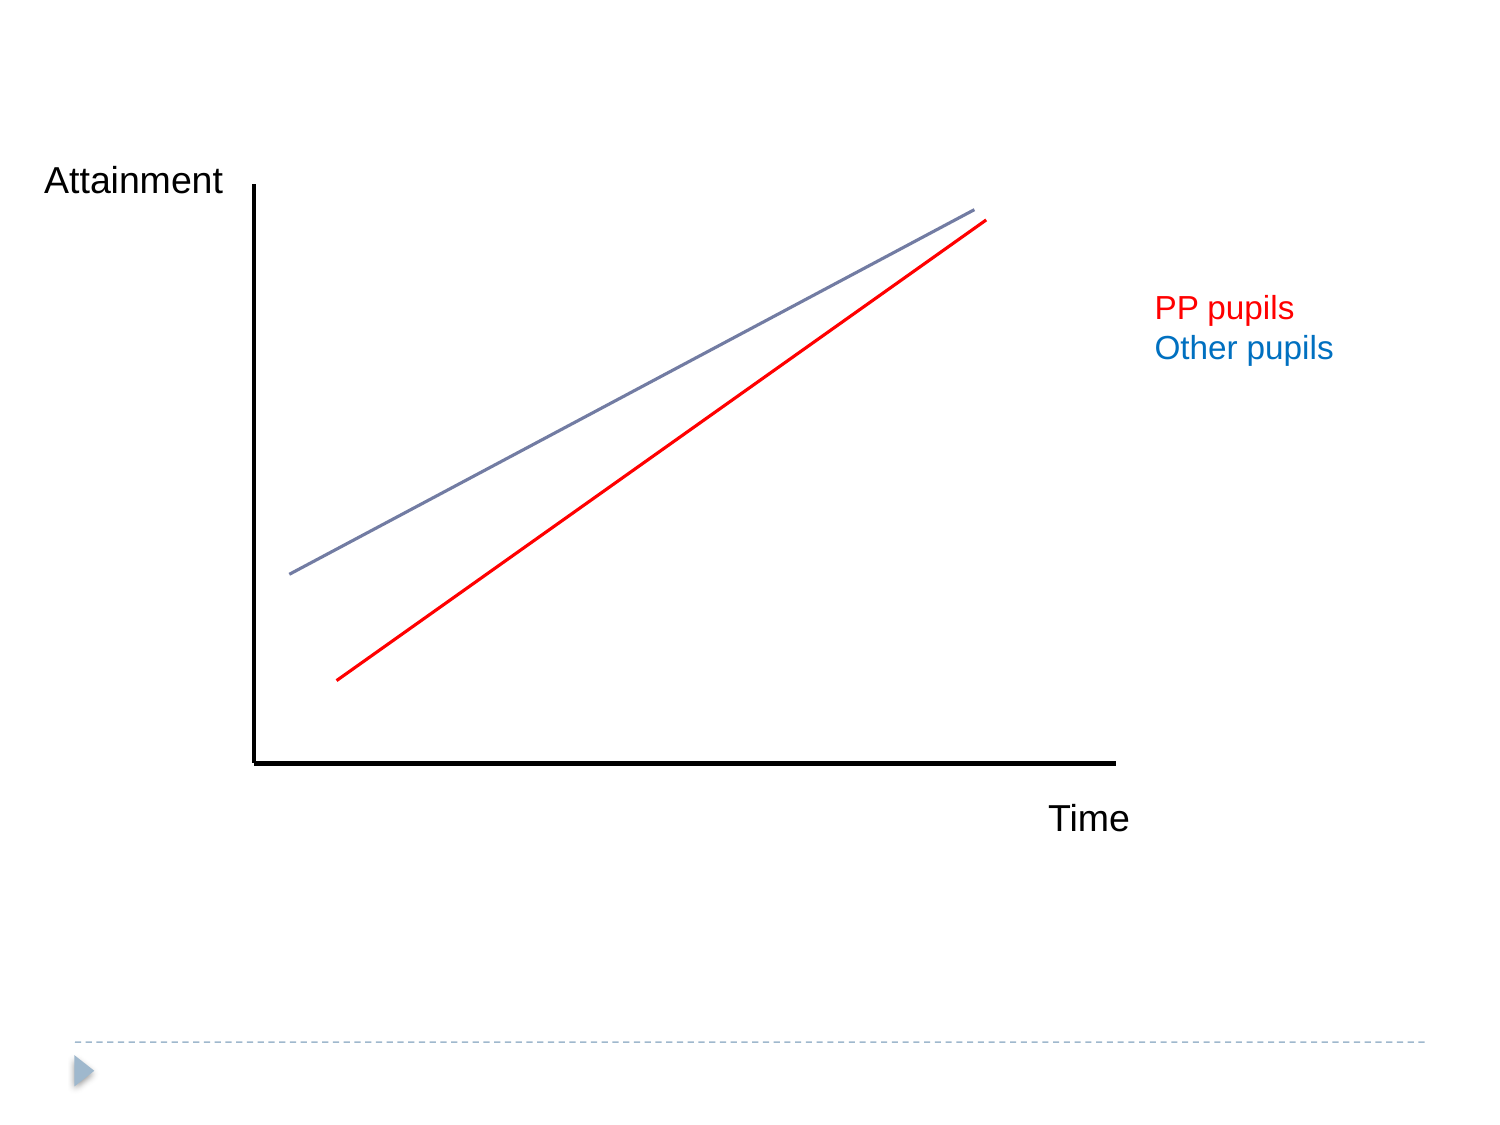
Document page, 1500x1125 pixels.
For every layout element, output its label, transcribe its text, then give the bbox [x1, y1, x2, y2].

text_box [336, 219, 987, 681]
text_box Attainment [29, 148, 242, 209]
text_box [289, 209, 975, 575]
text_box PP pupils Other pupils [1139, 278, 1353, 374]
text_box Time [1033, 786, 1247, 847]
